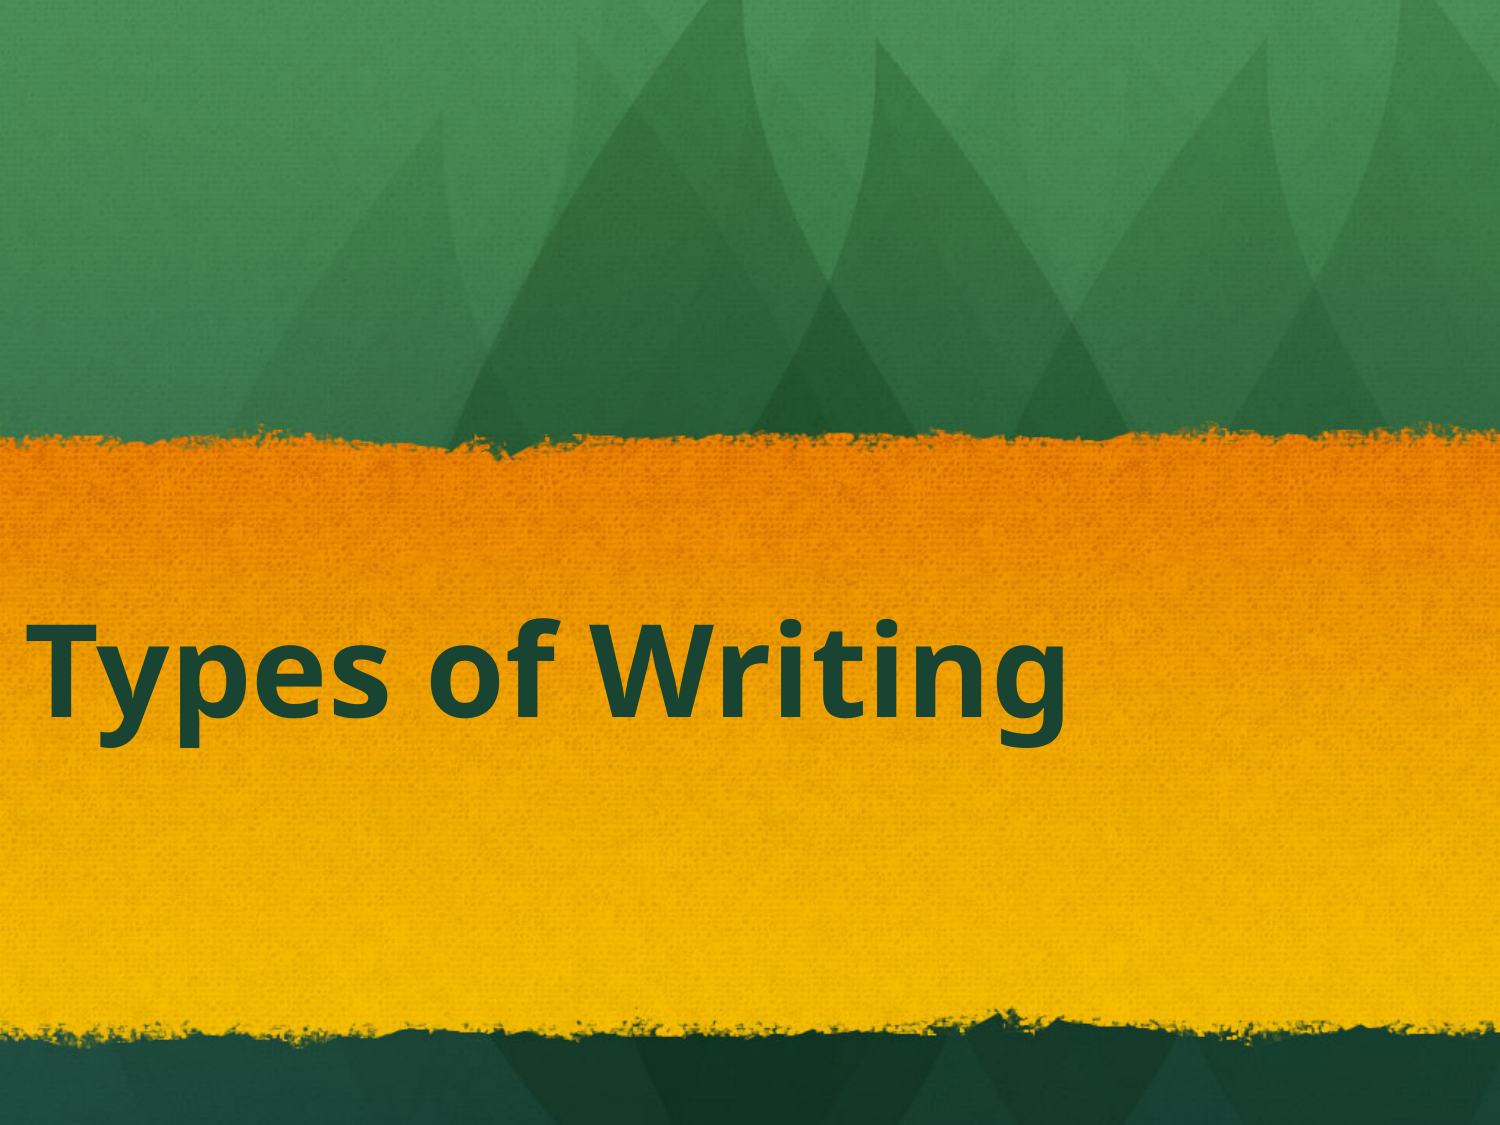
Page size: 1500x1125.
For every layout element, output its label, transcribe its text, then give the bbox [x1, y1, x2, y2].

picture [0, 0, 1500, 1125]
title Types of Writing [9, 509, 1191, 751]
